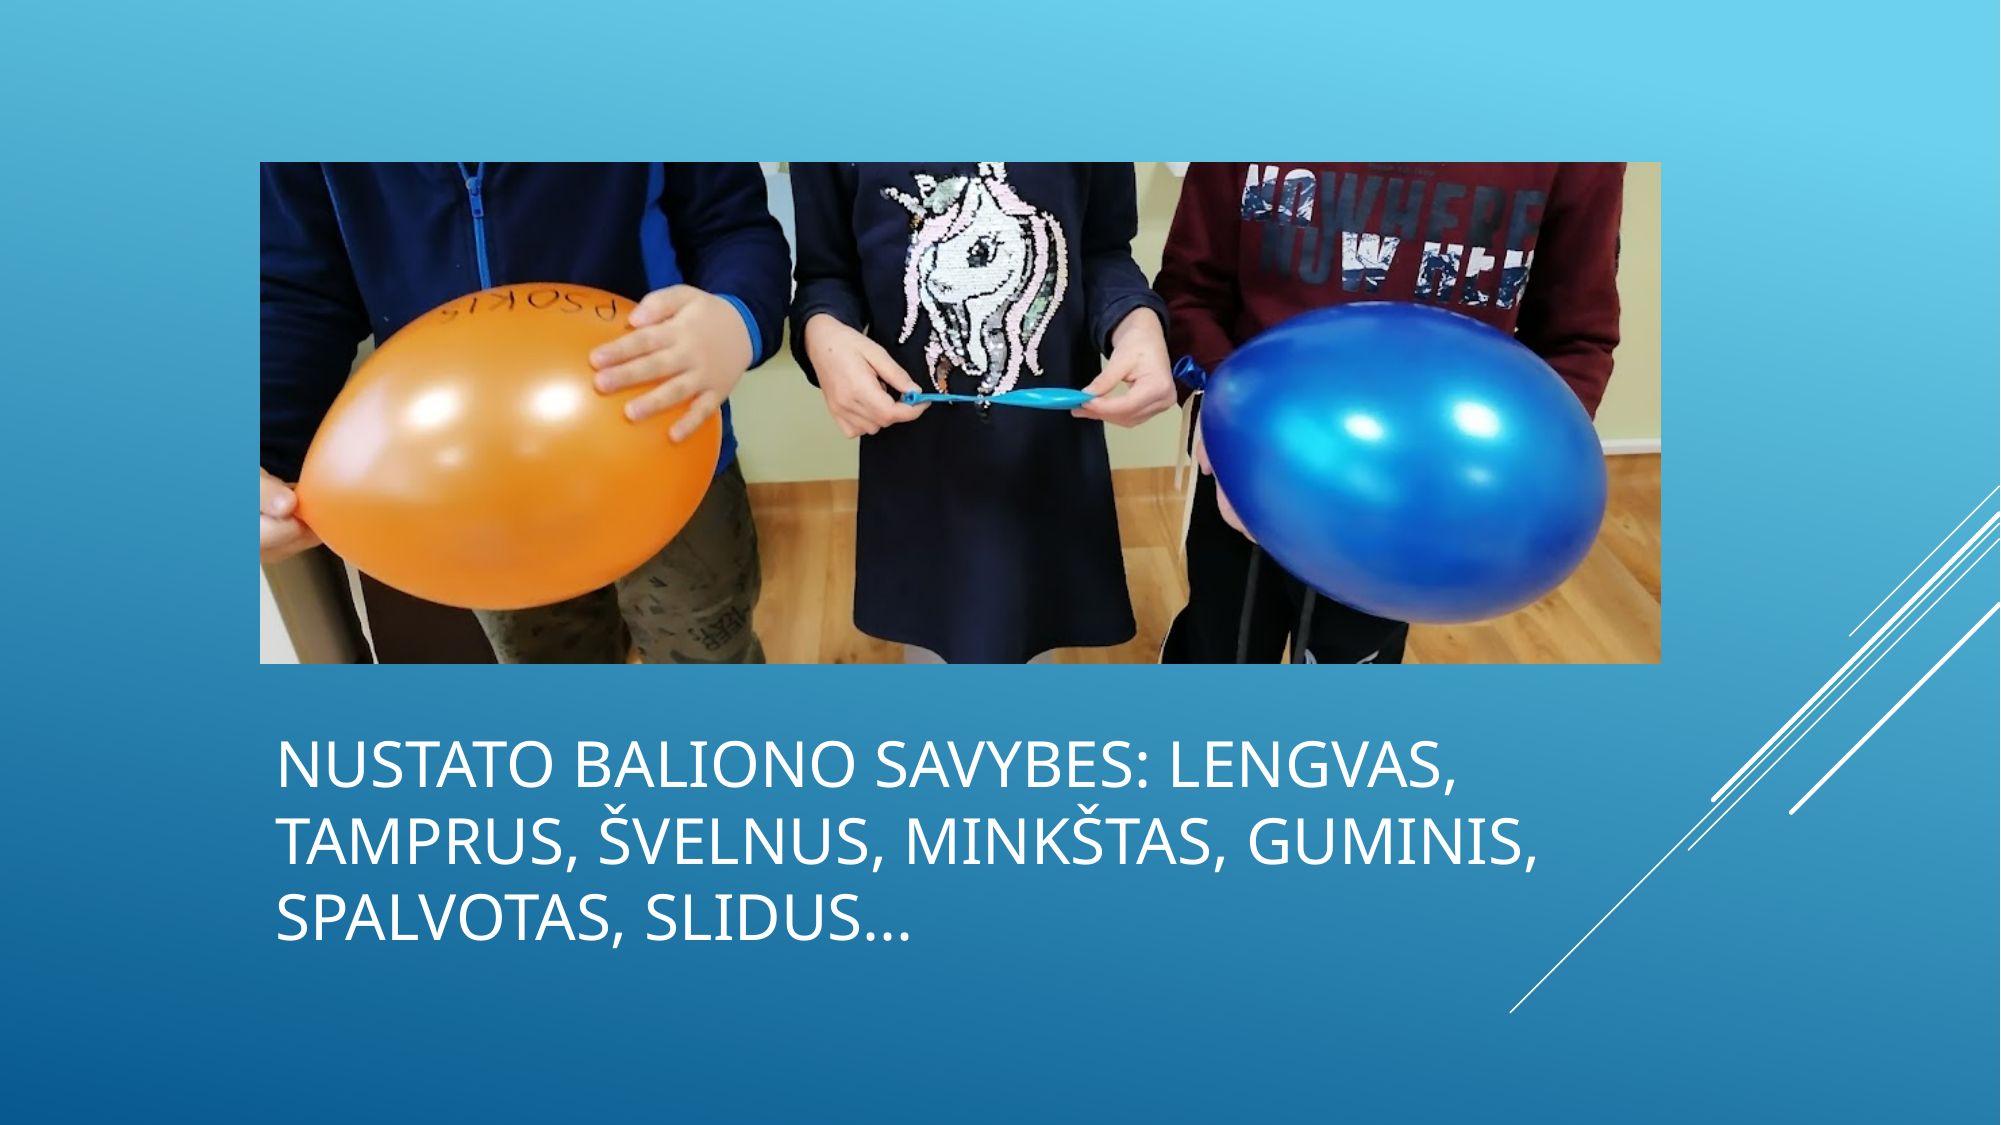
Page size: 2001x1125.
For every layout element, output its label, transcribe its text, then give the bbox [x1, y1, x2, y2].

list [259, 162, 1661, 664]
title Nustato baliono savybes: lengvas, tamprus, švelnus, minkštas, guminis, spalvotas, slidus... [260, 715, 1661, 963]
